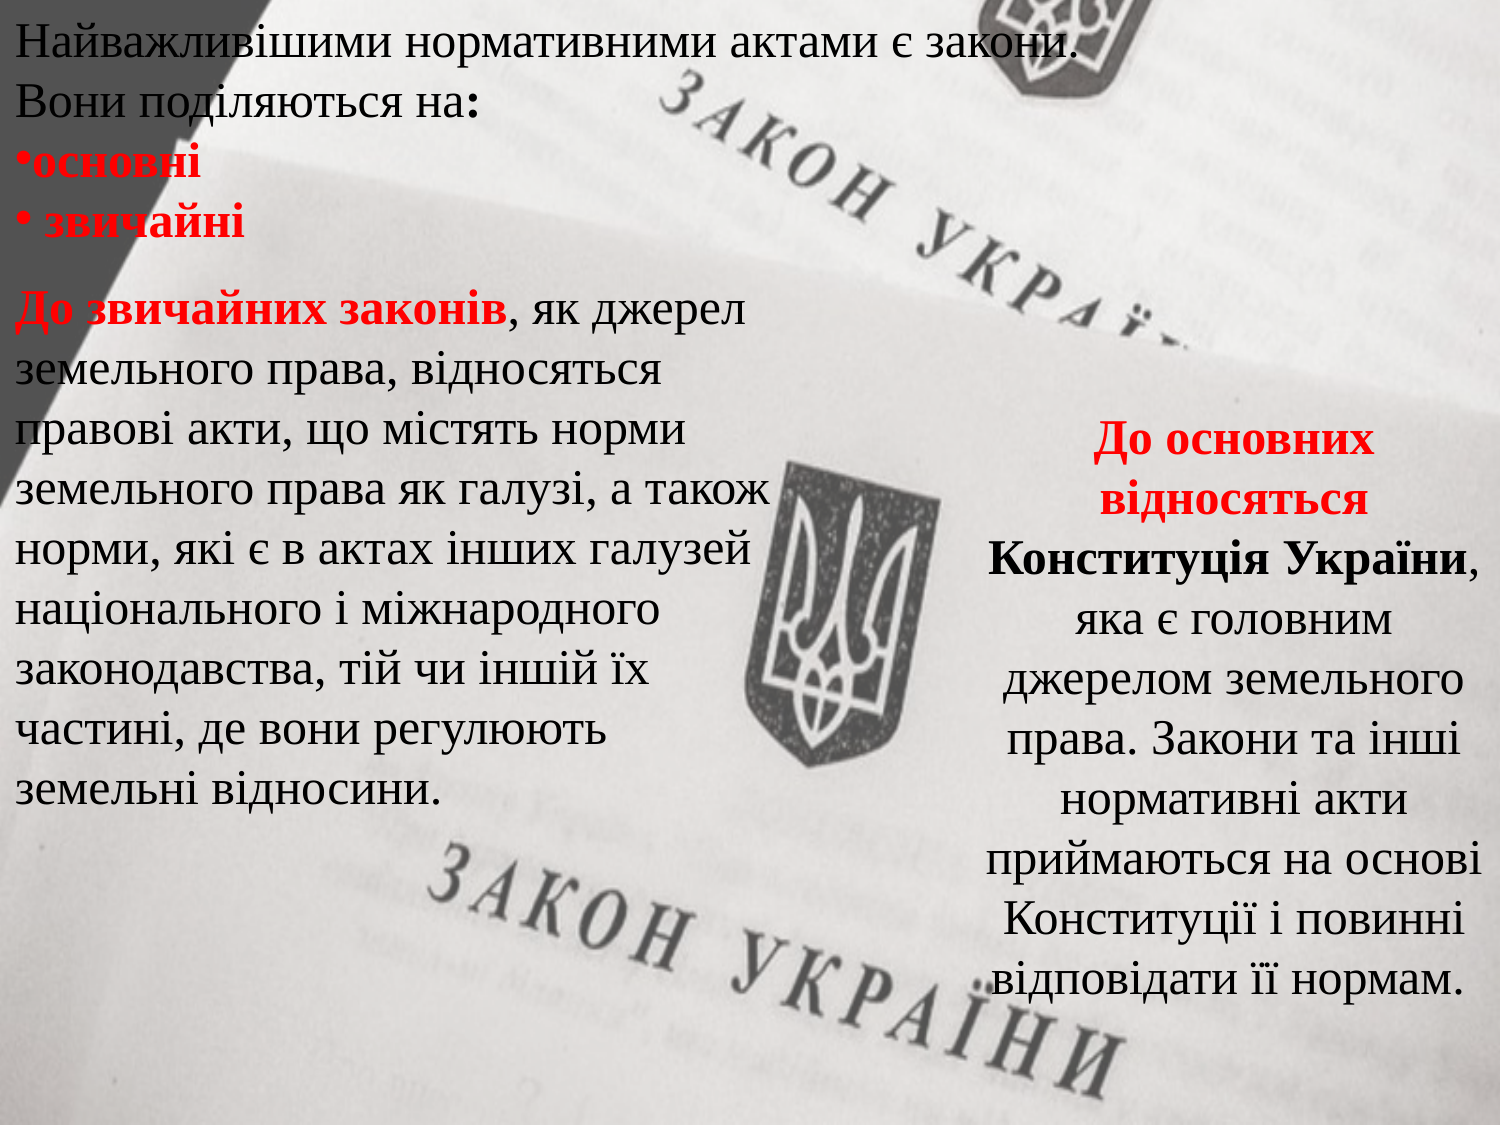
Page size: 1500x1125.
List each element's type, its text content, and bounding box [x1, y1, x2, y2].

text_box Найважливішими нормативними актами є закони. Вони поділяються на: основні звичайні [0, 0, 1500, 468]
text_box До основних відносяться Конституція України, яка є головним джерелом земельного права. Закони та інші нормативні акти приймаються на основі Конституції і повинні відповідати її нормам. [968, 397, 1500, 1012]
text_box До звичайних законів, як джерел земельного права, відносяться правові акти, що містять норми земельного права як галузі, а також норми, які є в актах інших галузей національного і міжнародного законодавства, тій чи іншій їх частині, де вони регулюють земельні відносини. [0, 267, 798, 822]
